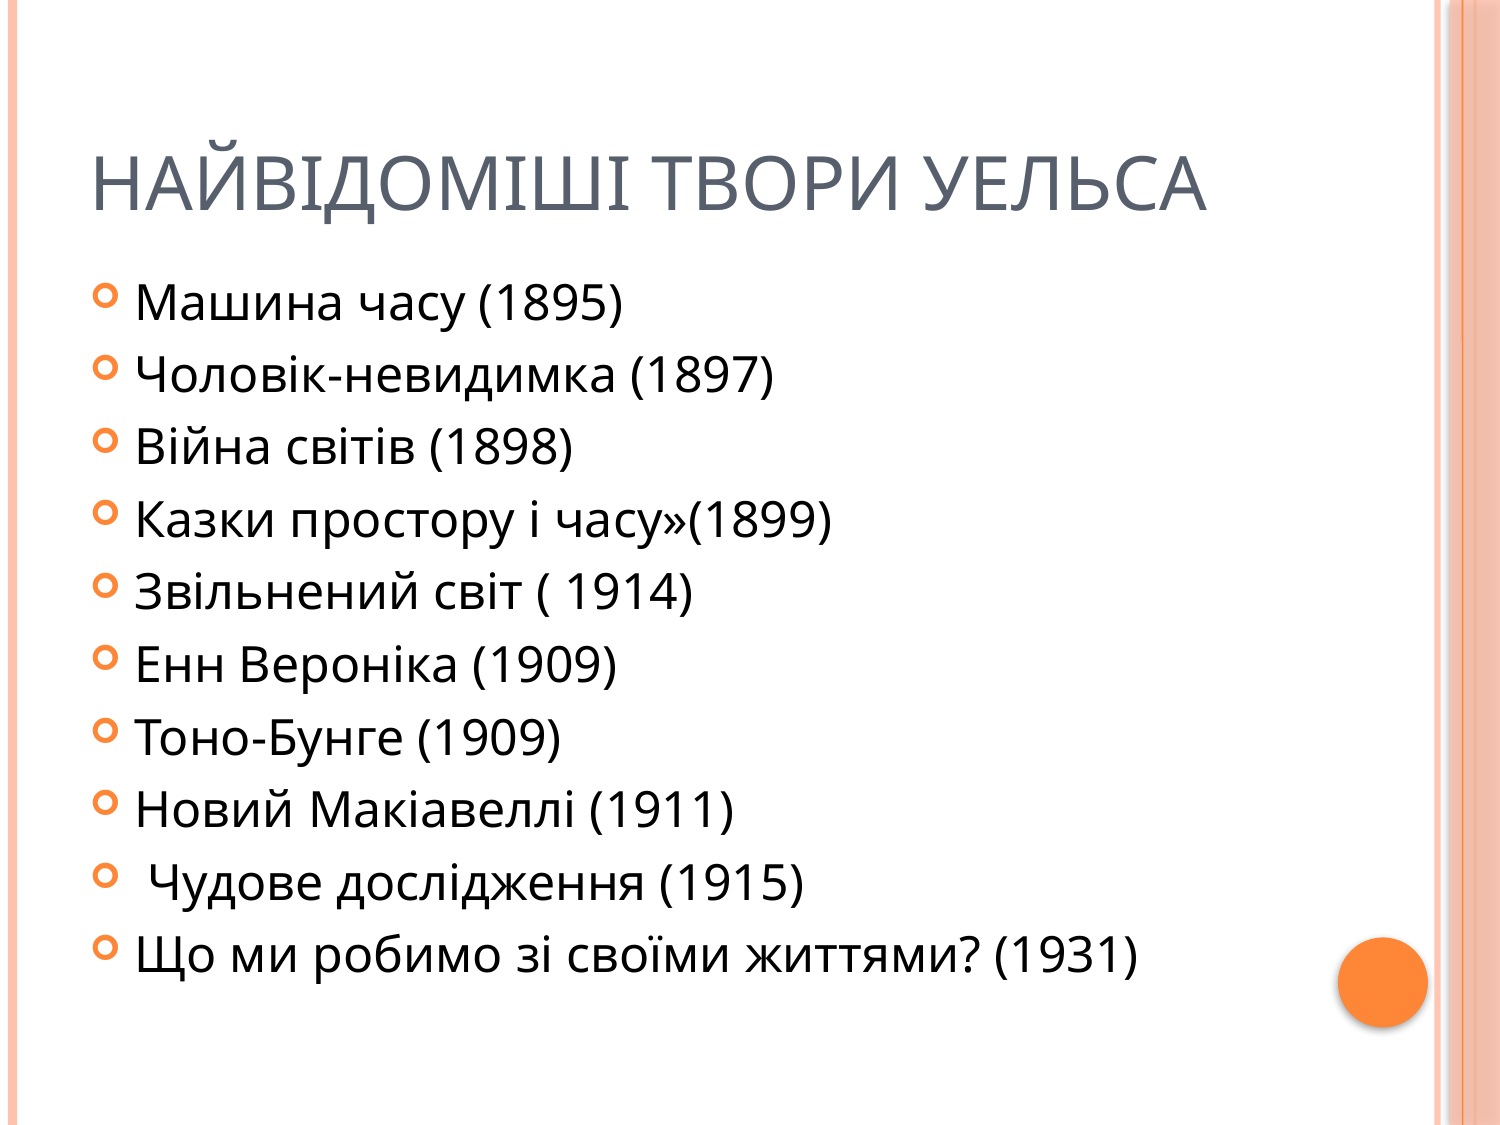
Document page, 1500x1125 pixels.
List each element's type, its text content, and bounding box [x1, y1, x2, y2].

title Найвідоміші твори Уельса [75, 45, 1300, 233]
list Машина часу (1895) Чоловік-невидимка (1897) Війна світів (1898) Казки простору і часу»(1899) Звільнений світ ( 1914) Енн Вероніка (1909) Тоно-Бунге (1909) Новий Макіавеллі (1911) Чудове дослідження (1915) Що ми робимо зі своїми життями? (1931) [75, 262, 1300, 1062]
